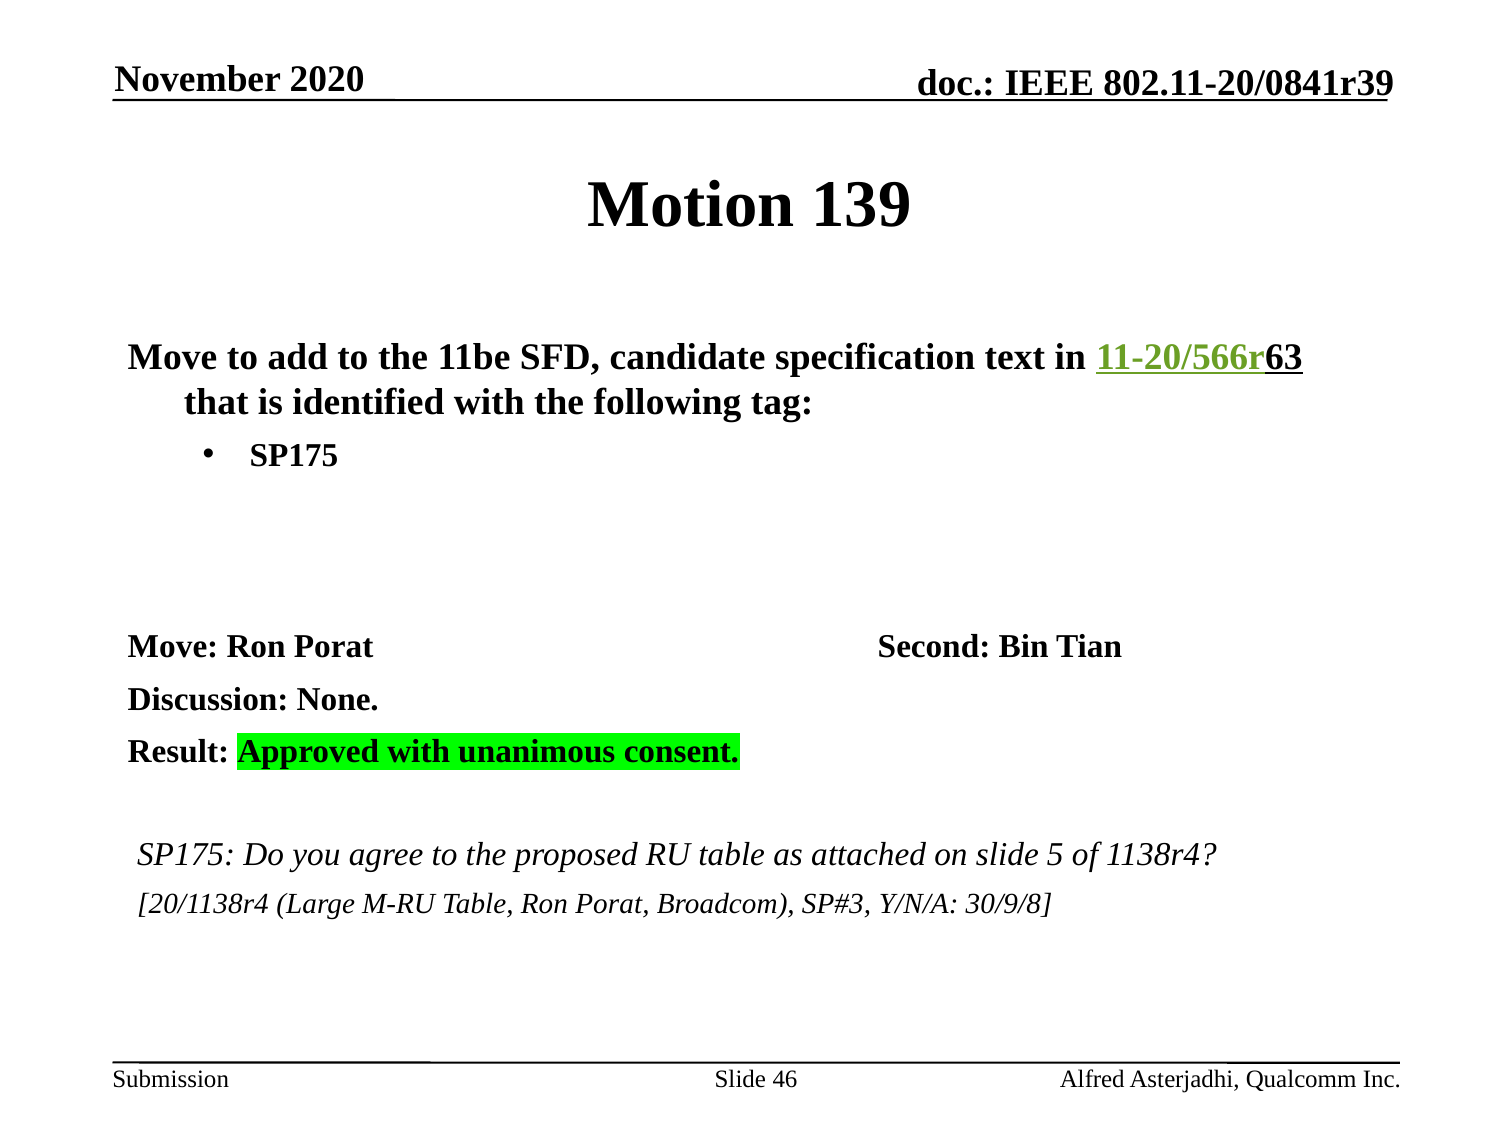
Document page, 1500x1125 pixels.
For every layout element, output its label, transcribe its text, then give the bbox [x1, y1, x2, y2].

footer Alfred Asterjadhi, Qualcomm Inc. [878, 1061, 1402, 1093]
list Move to add to the 11be SFD, candidate specification text in 11-20/566r63 that is identified with the following tag: SP175 Move: Ron Porat Second: Bin Tian Discussion: None. Result: Approved with unanimous consent. SP175: Do you agree to the proposed RU table as attached on slide 5 of 1138r4? [20/1138r4 (Large M-RU Table, Ron Porat, Broadcom), SP#3, Y/N/A: 30/9/8] [112, 324, 1388, 1000]
slide_number Slide 46 [712, 1061, 800, 1123]
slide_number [114, 54, 423, 100]
title Motion 139 [112, 112, 1388, 288]
